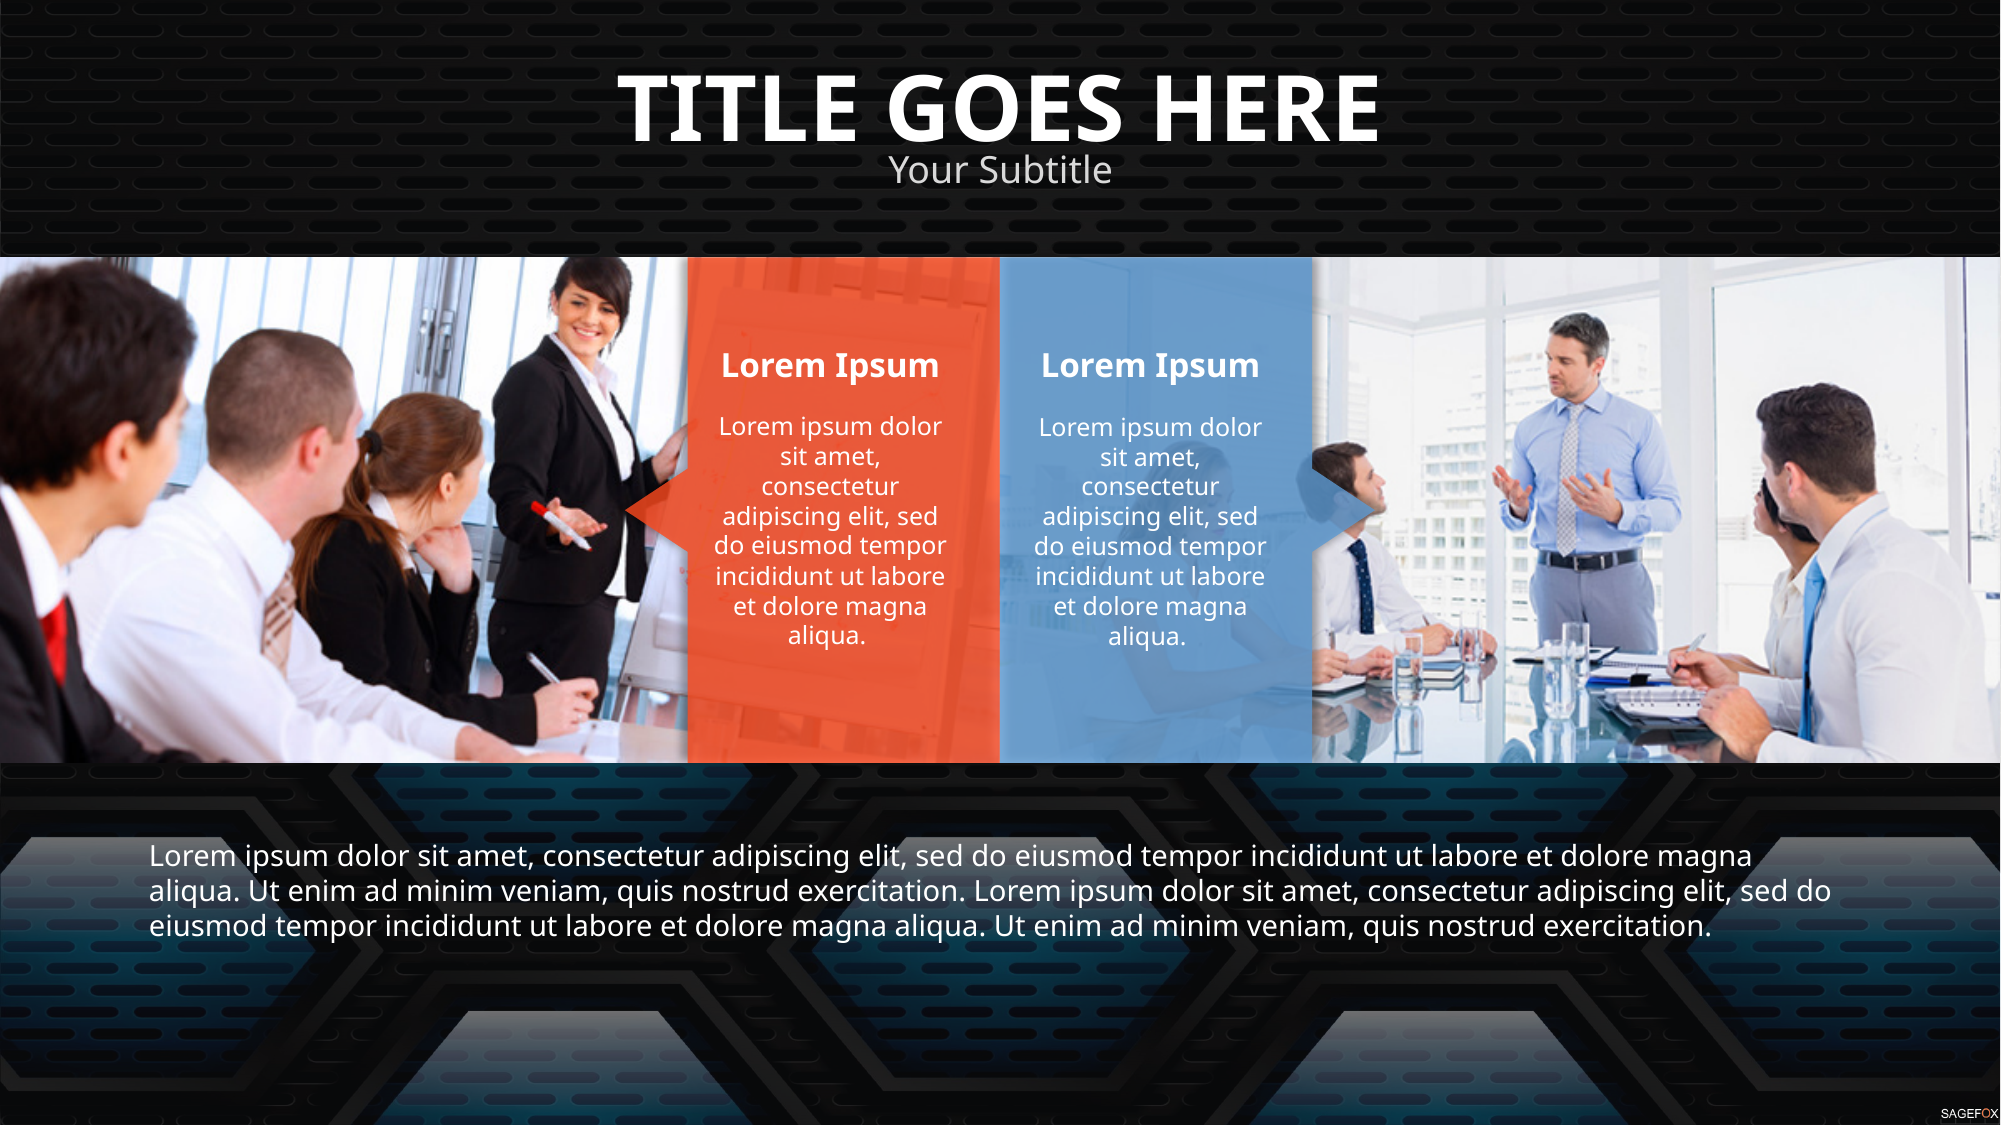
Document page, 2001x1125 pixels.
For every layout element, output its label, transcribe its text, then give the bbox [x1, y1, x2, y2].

text_box [0, 256, 675, 764]
text_box [1324, 256, 2000, 764]
text_box [998, 256, 1377, 765]
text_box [708, 342, 953, 593]
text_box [548, 42, 1452, 199]
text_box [1029, 343, 1273, 593]
picture [0, 0, 2001, 1125]
text_box [622, 256, 998, 765]
text_box Lorem ipsum dolor sit amet, consectetur adipiscing elit, sed do eiusmod tempor incididunt ut labore et dolore magna aliqua. Ut enim ad minim veniam, quis nostrud exercitation. Lorem ipsum dolor sit amet, consectetur adipiscing elit, sed do eiusmod tempor incididunt ut labore et dolore magna aliqua. Ut enim ad minim veniam, quis nostrud exercitation. [134, 830, 1866, 950]
